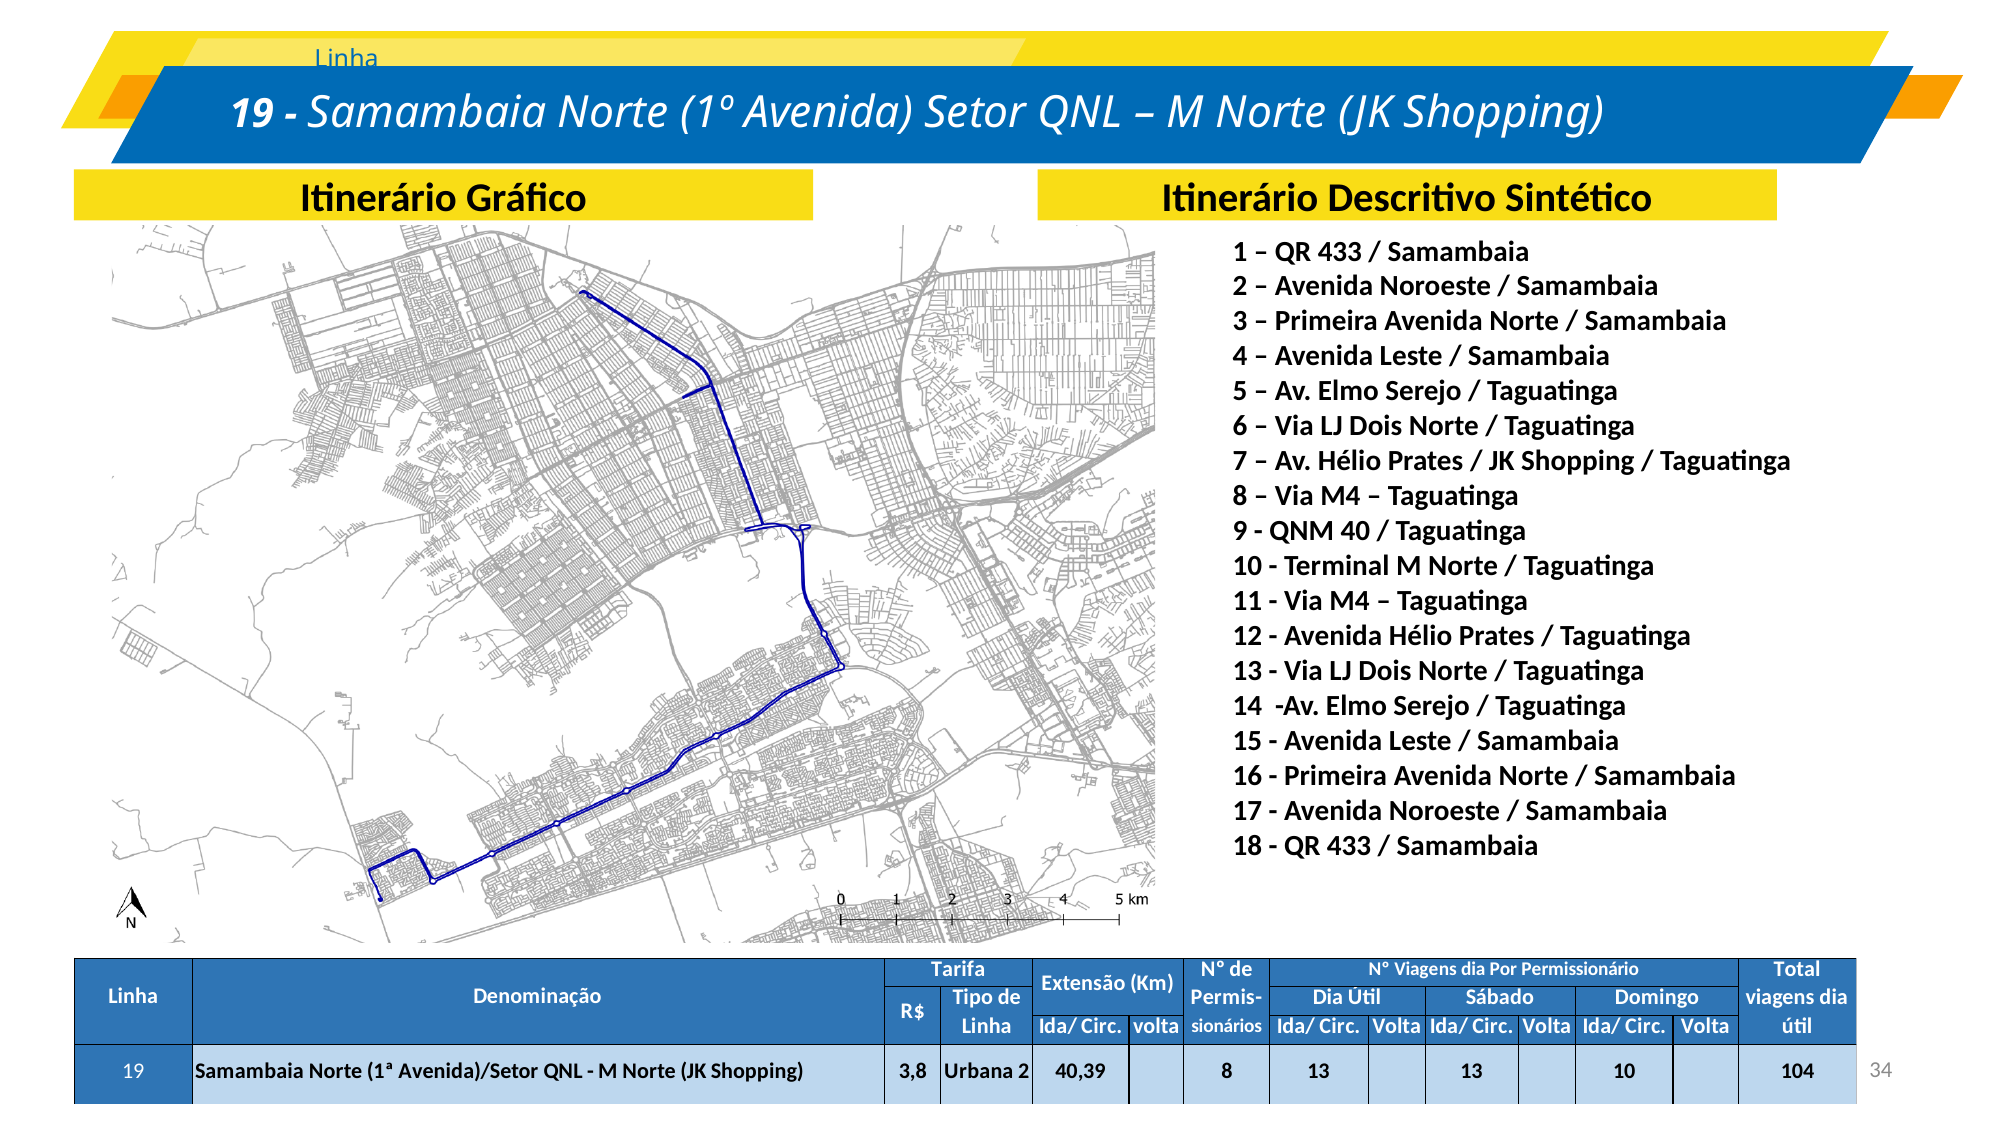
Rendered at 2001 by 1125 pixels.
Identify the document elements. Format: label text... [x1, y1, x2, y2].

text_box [73, 957, 1857, 1105]
picture [111, 225, 1156, 943]
text_box Linha [299, 19, 394, 80]
text_box Itinerário Gráfico [73, 168, 814, 221]
text_box 1 – QR 433 / Samambaia 2 – Avenida Noroeste / Samambaia 3 – Primeira Avenida Norte / Samambaia 4 – Avenida Leste / Samambaia 5 – Av. Elmo Serejo / Taguatinga 6 – Via LJ Dois Norte / Taguatinga 7 – Av. Hélio Prates / JK Shopping / Taguatinga 8 – Via M4 – Taguatinga 9 - QNM 40 / Taguatinga 10 - Terminal M Norte / Taguatinga 11 - Via M4 – Taguatinga 12 - Avenida Hélio Prates / Taguatinga 13 - Via LJ Dois Norte / Taguatinga 14 -Av. Elmo Serejo / Taguatinga 15 - Avenida Leste / Samambaia 16 - Primeira Avenida Norte / Samambaia 17 - Avenida Noroeste / Samambaia 18 - QR 433 / Samambaia [1218, 224, 1961, 869]
text_box Itinerário Descritivo Sintético [1037, 168, 1778, 221]
title 19 - Samambaia Norte (1º Avenida) Setor QNL – M Norte (JK Shopping) [151, 81, 1924, 146]
